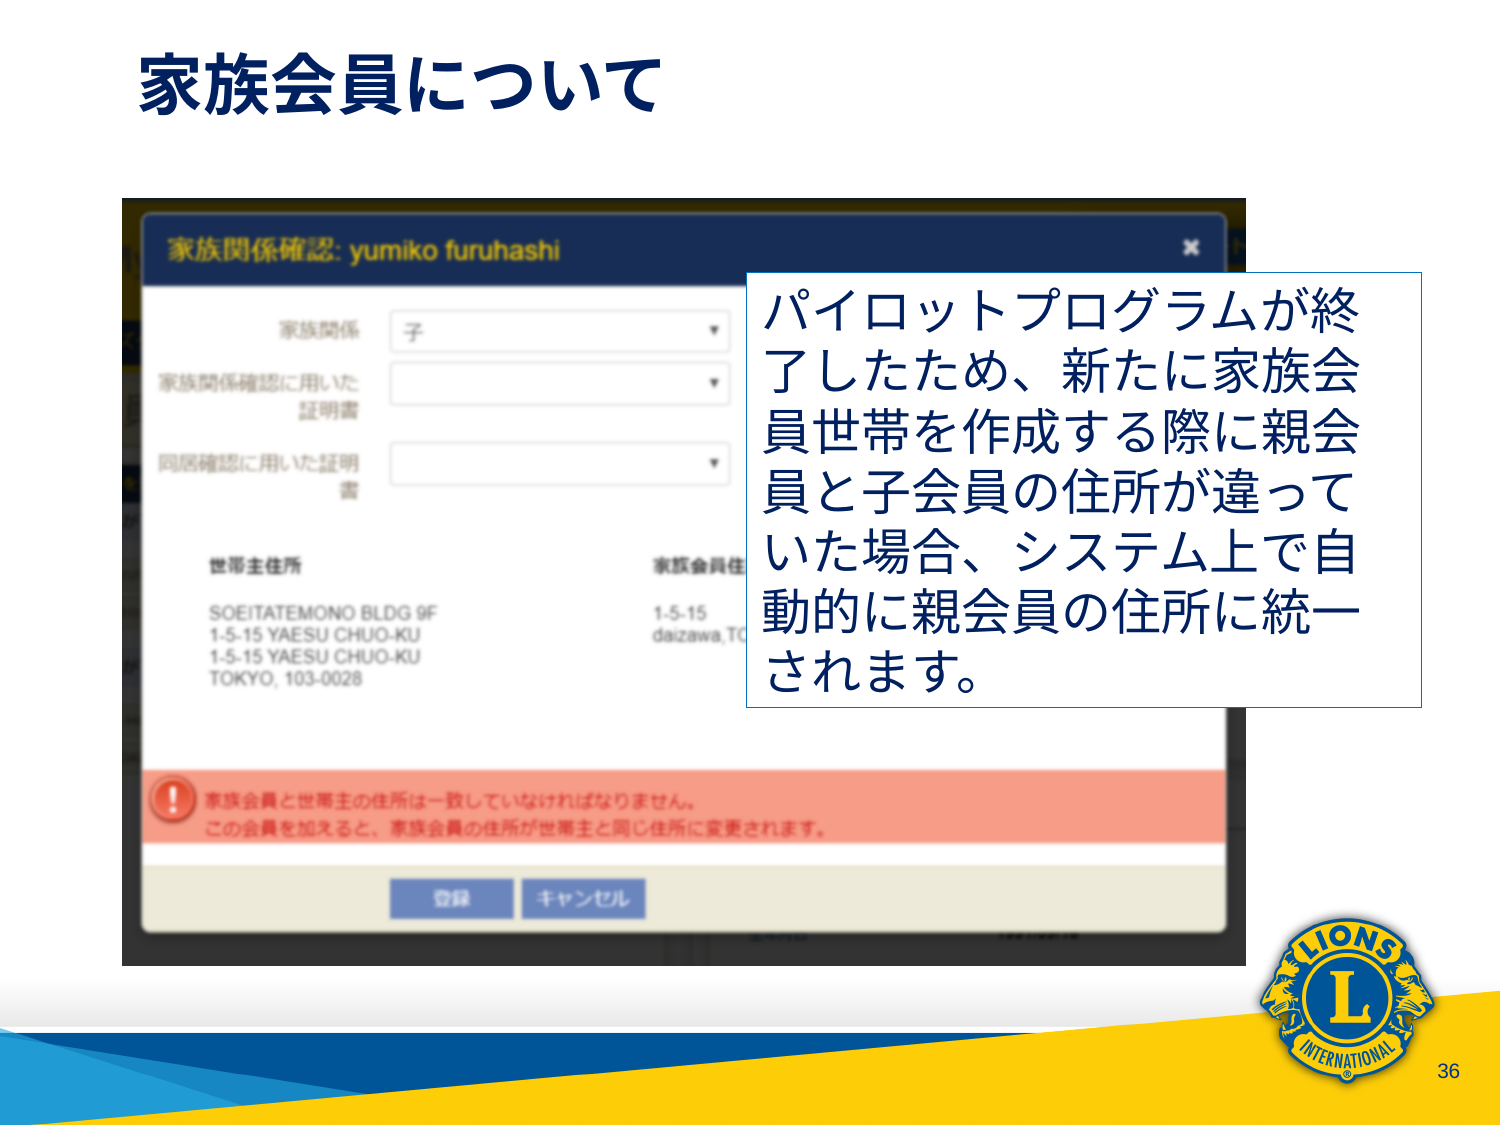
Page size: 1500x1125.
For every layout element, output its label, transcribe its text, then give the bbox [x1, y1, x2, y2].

text_box 家族会員について [122, 35, 842, 130]
text_box パイロットプログラムが終了したため、新たに家族会員世帯を作成する際に親会員と子会員の住所が違っていた場合、システム上で自動的に親会員の住所に統一されます。 [1249, 272, 1422, 708]
picture [0, 0, 1500, 1125]
